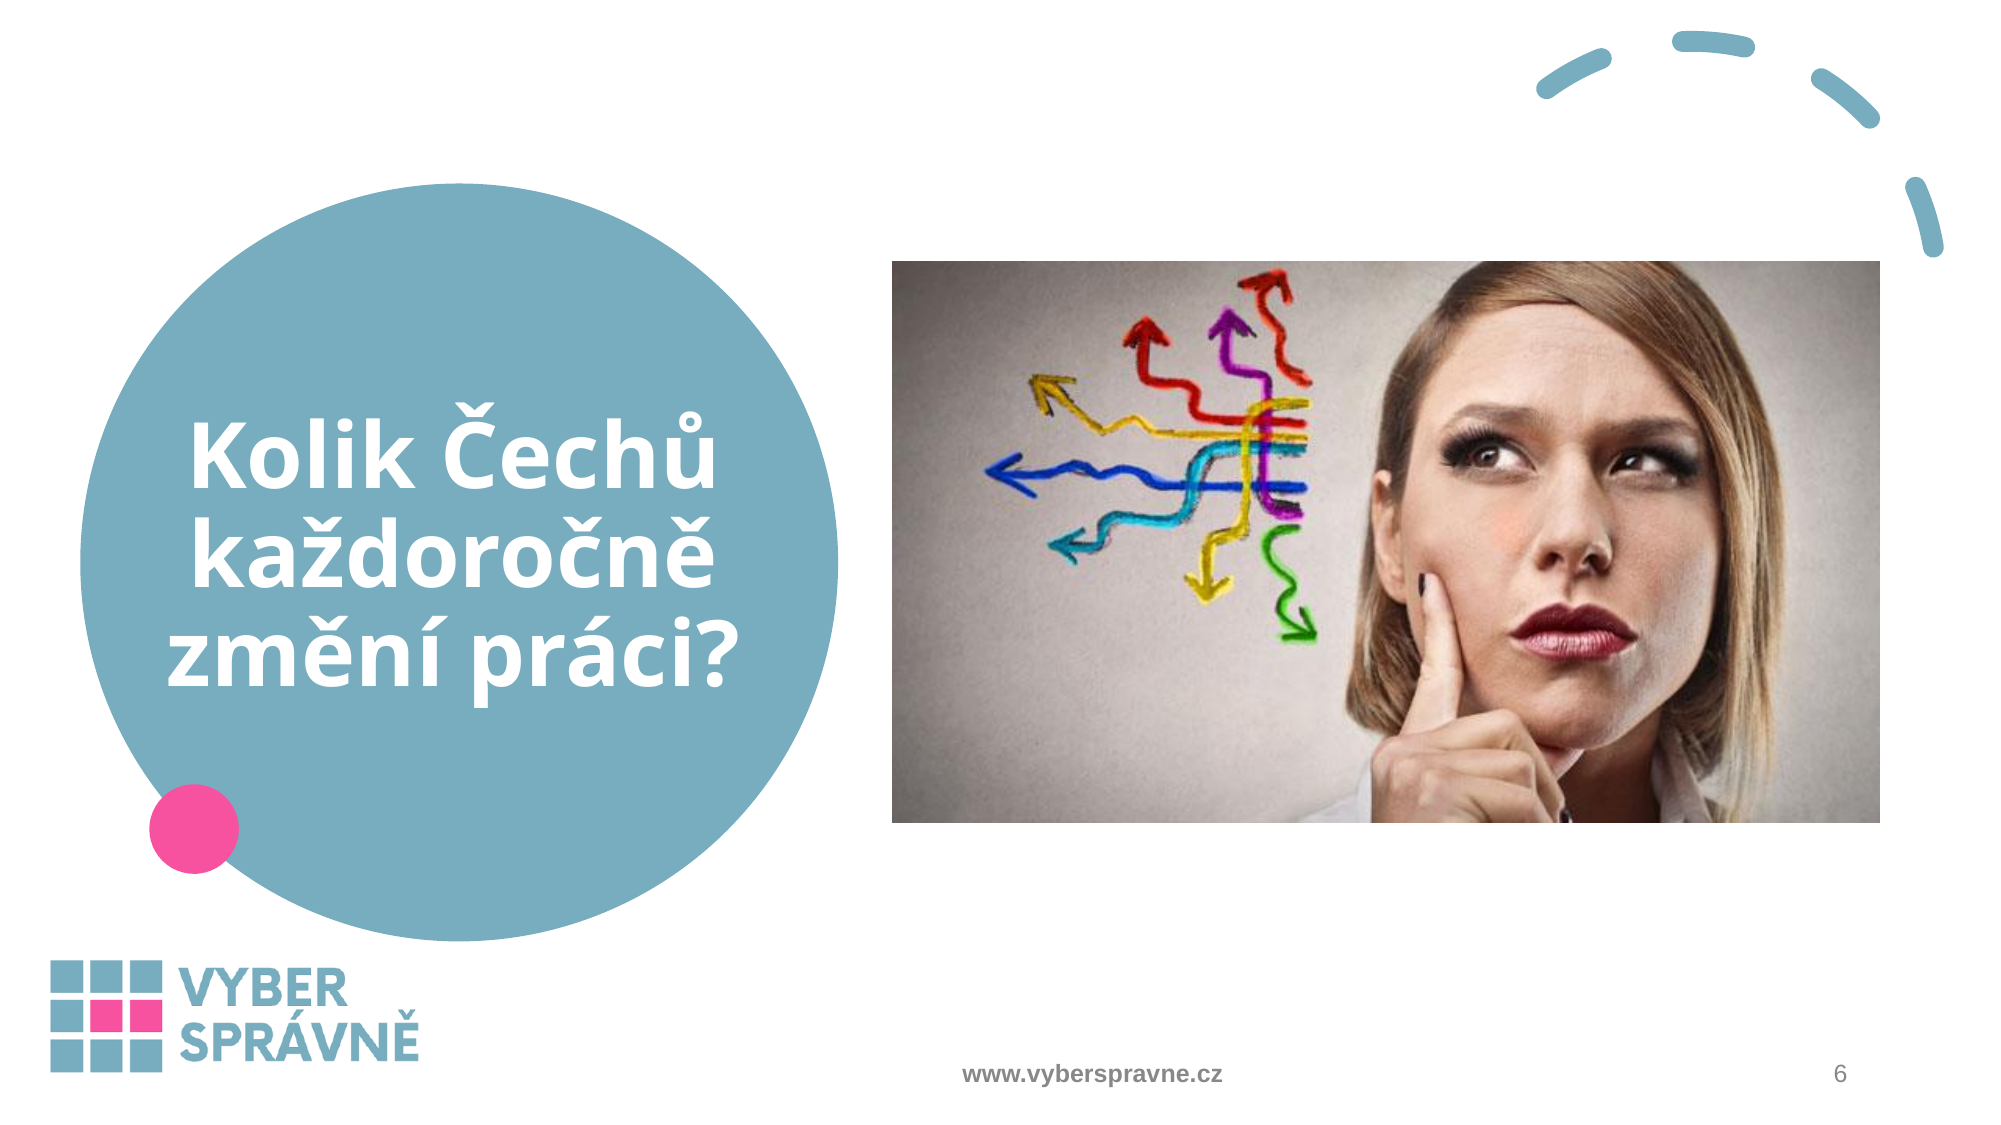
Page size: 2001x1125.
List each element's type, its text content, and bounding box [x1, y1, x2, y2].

title Kolik Čechů každoročně změní práci? [120, 247, 787, 979]
footer www.vyberspravne.cz [662, 1042, 1524, 1103]
picture [36, 942, 442, 1087]
picture [892, 261, 1881, 823]
slide_number 6 [1565, 1042, 1863, 1103]
